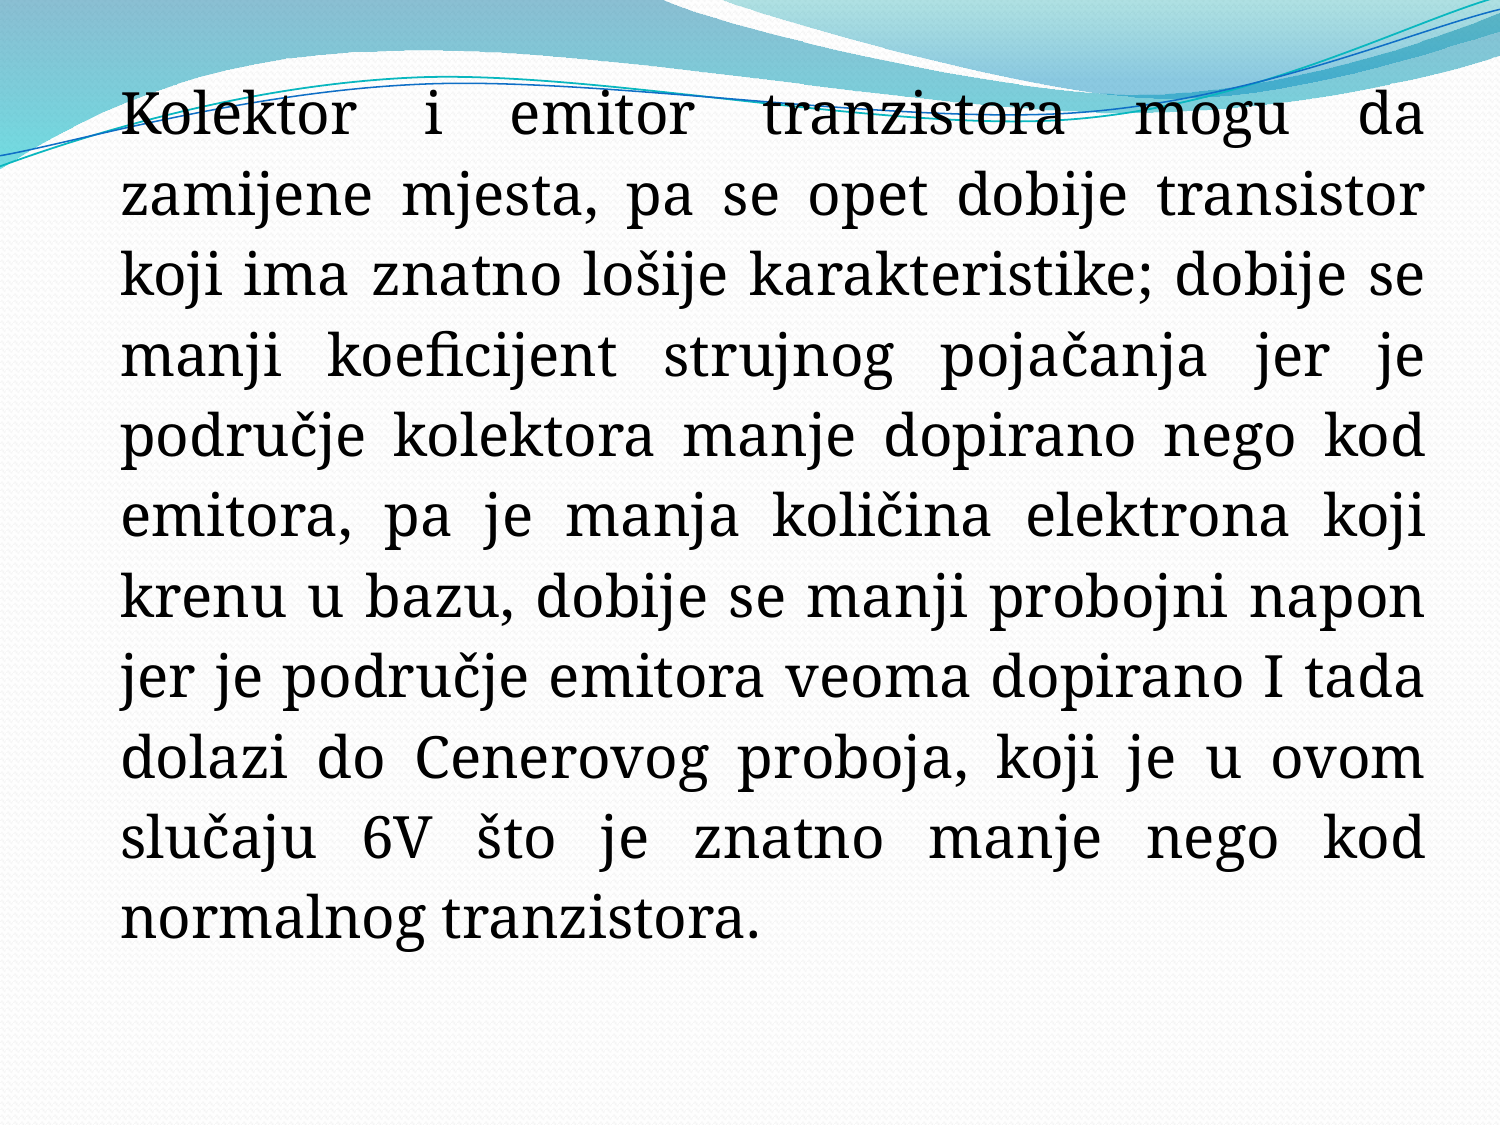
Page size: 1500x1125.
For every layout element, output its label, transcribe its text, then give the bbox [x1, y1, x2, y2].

text_box Kolektor i emitor tranzistora mogu da zamijene mjesta, pa se opet dobije transistor koji ima znatno lošije karakteristike; dobije se manji koeficijent strujnog pojačanja jer je područje kolektora manje dopirano nego kod emitora, pa je manja količina elektrona koji krenu u bazu, dobije se manji probojni napon jer je područje emitora veoma dopirano I tada dolazi do Cenerovog proboja, koji je u ovom slučaju 6V što je znatno manje nego kod normalnog tranzistora. [105, 58, 1442, 958]
